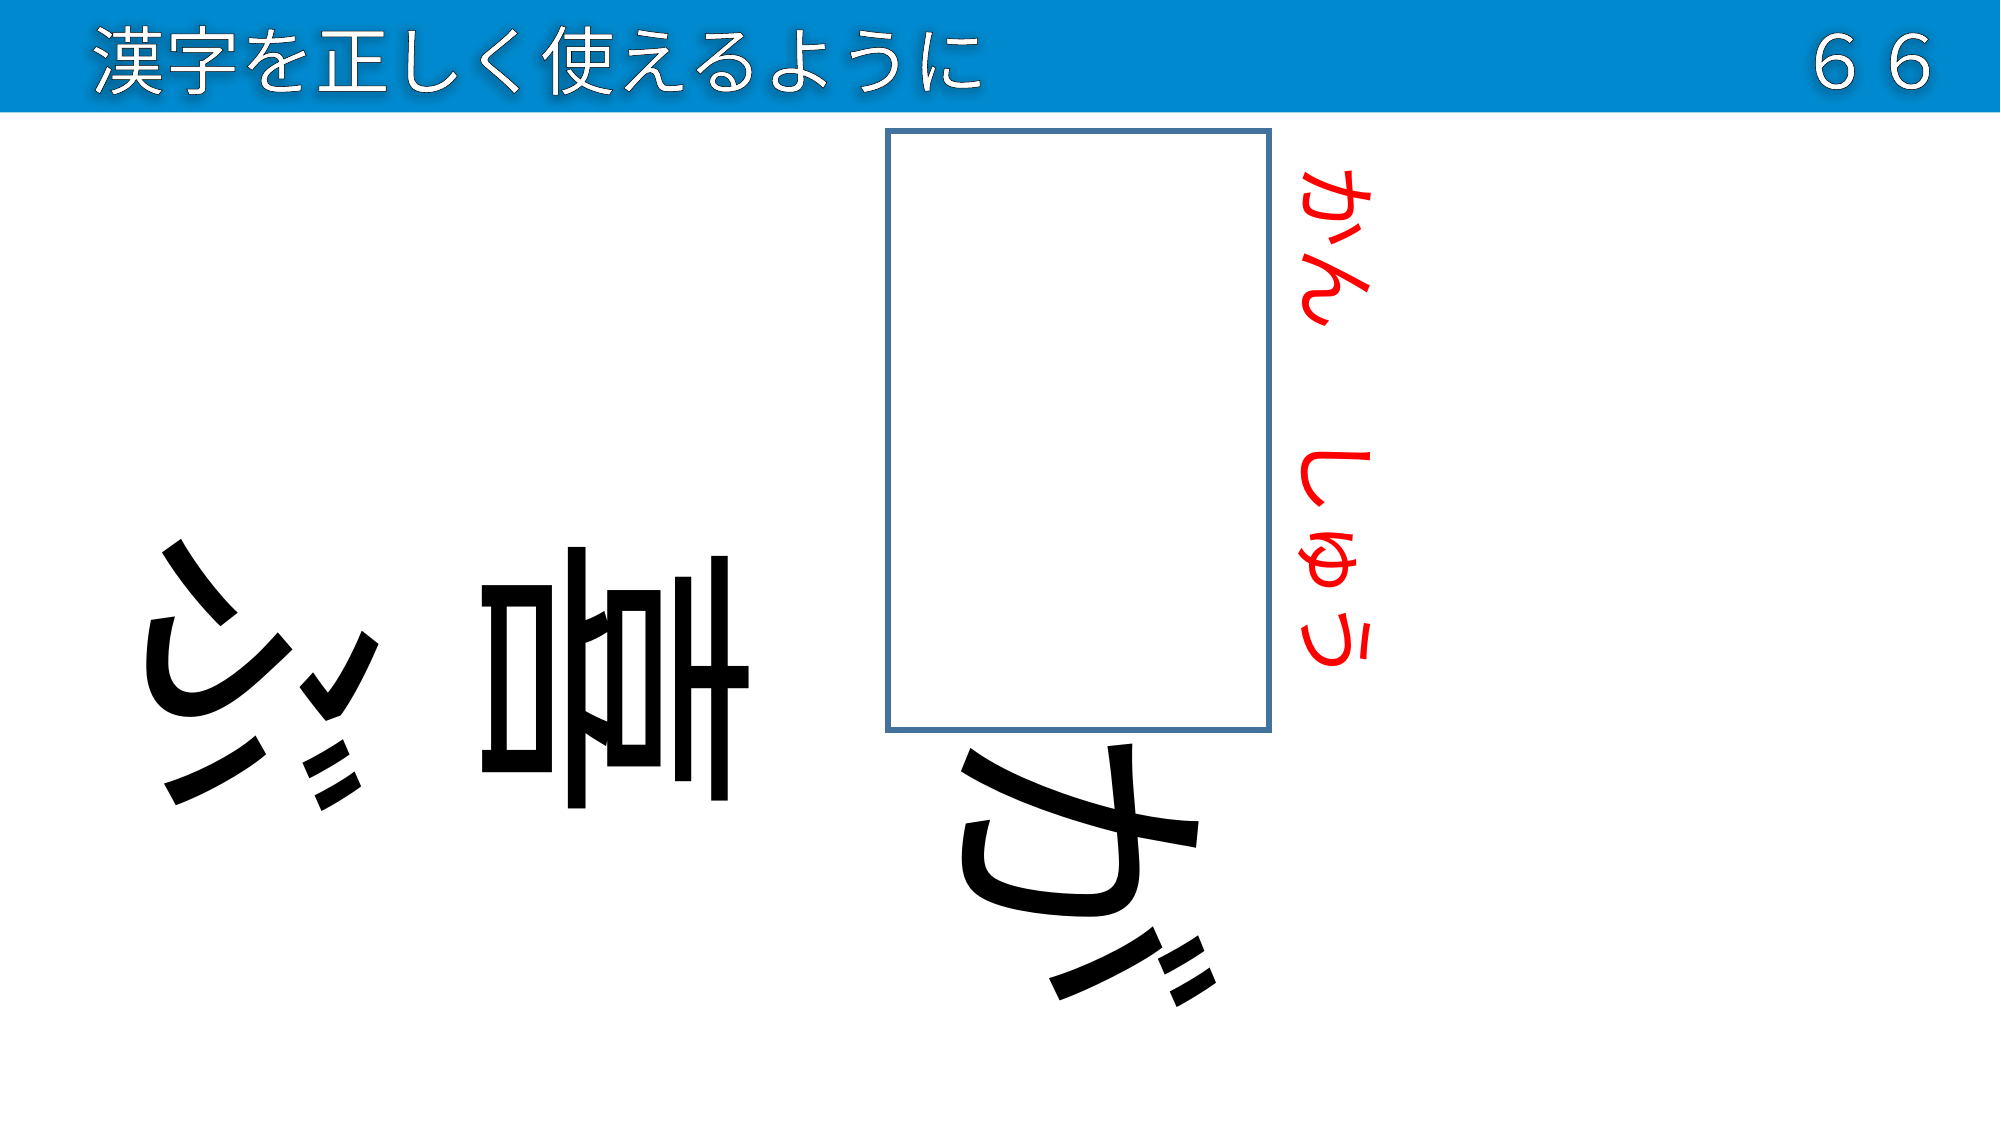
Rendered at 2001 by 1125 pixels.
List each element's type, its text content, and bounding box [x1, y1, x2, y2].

text_box 観衆が [887, 731, 1269, 1061]
text_box ６６ [1782, 6, 1963, 112]
text_box 漢字を正しく使えるように [75, 6, 1225, 112]
text_box かん しゅう [1270, 149, 1396, 712]
text_box [887, 130, 1270, 731]
text_box [0, 0, 2000, 113]
text_box 喜ぶ [421, 518, 803, 1118]
